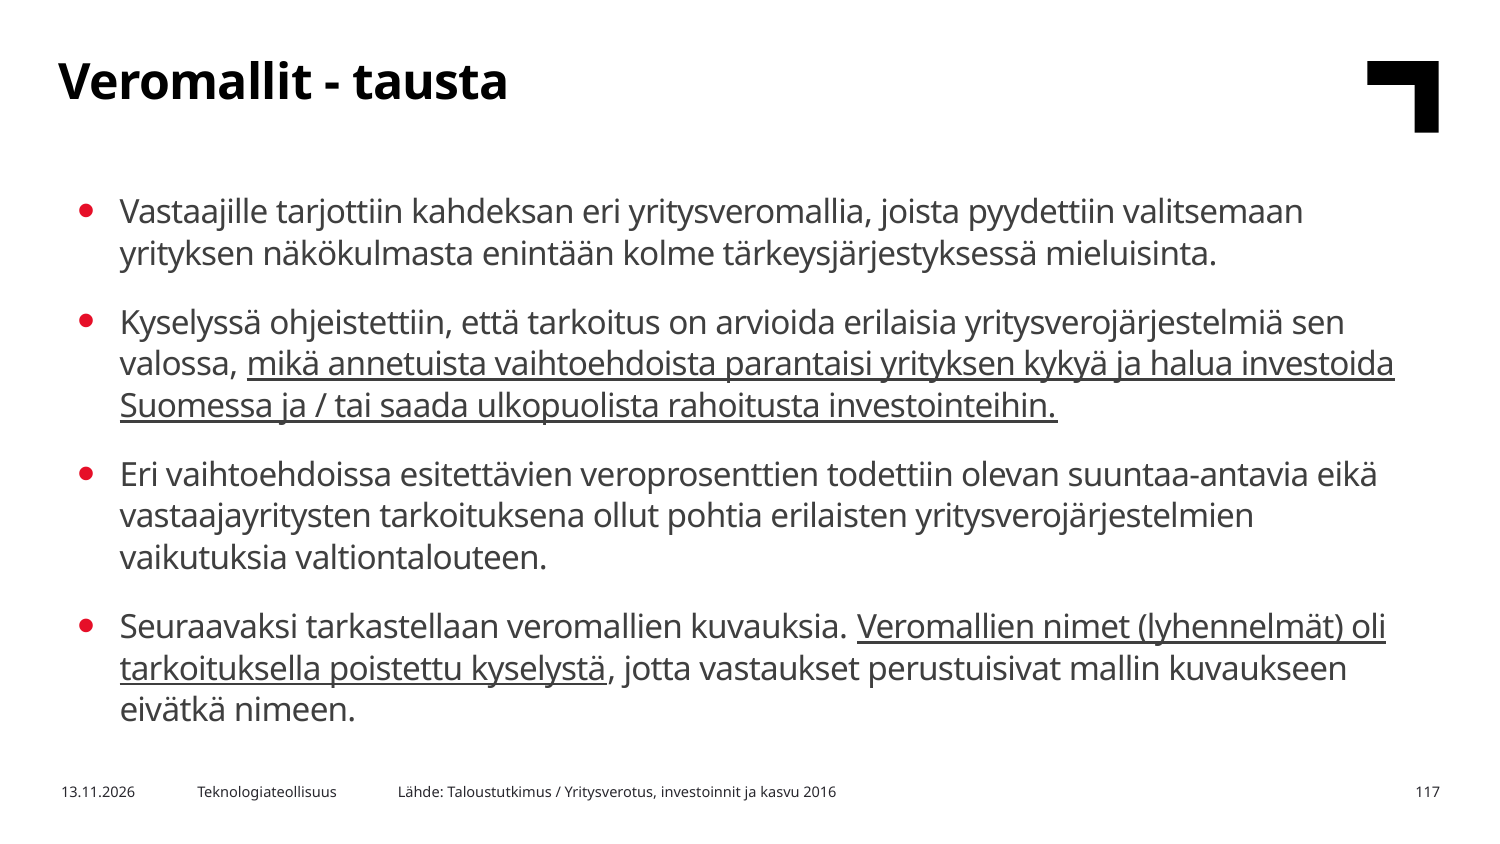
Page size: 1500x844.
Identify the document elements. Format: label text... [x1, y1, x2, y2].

list Lähde: Taloustutkimus / Yritysverotus, investoinnit ja kasvu 2016 [382, 775, 916, 812]
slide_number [46, 775, 182, 803]
footer Teknologiateollisuus [182, 775, 382, 803]
slide_number 117 [1313, 775, 1456, 803]
list Veromallit - tausta [41, 46, 1353, 153]
list Vastaajille tarjottiin kahdeksan eri yritysveromallia, joista pyydettiin valitsemaan yrityksen näkökulmasta enintään kolme tärkeysjärjestyksessä mieluisinta. Kyselyssä ohjeistettiin, että tarkoitus on arvioida erilaisia yritysverojärjestelmiä sen valossa, mikä annetuista vaihtoehdoista parantaisi yrityksen kykyä ja halua investoida Suomessa ja / tai saada ulkopuolista rahoitusta investointeihin. Eri vaihtoehdoissa esitettävien veroprosenttien todettiin olevan suuntaa-antavia eikä vastaajayritysten tarkoituksena ollut pohtia erilaisten yritysverojärjestelmien vaikutuksia valtiontalouteen. Seuraavaksi tarkastellaan veromallien kuvauksia. Veromallien nimet (lyhennelmät) oli tarkoituksella poistettu kyselystä, jotta vastaukset perustuisivat mallin kuvaukseen eivätkä nimeen. [62, 181, 1439, 762]
